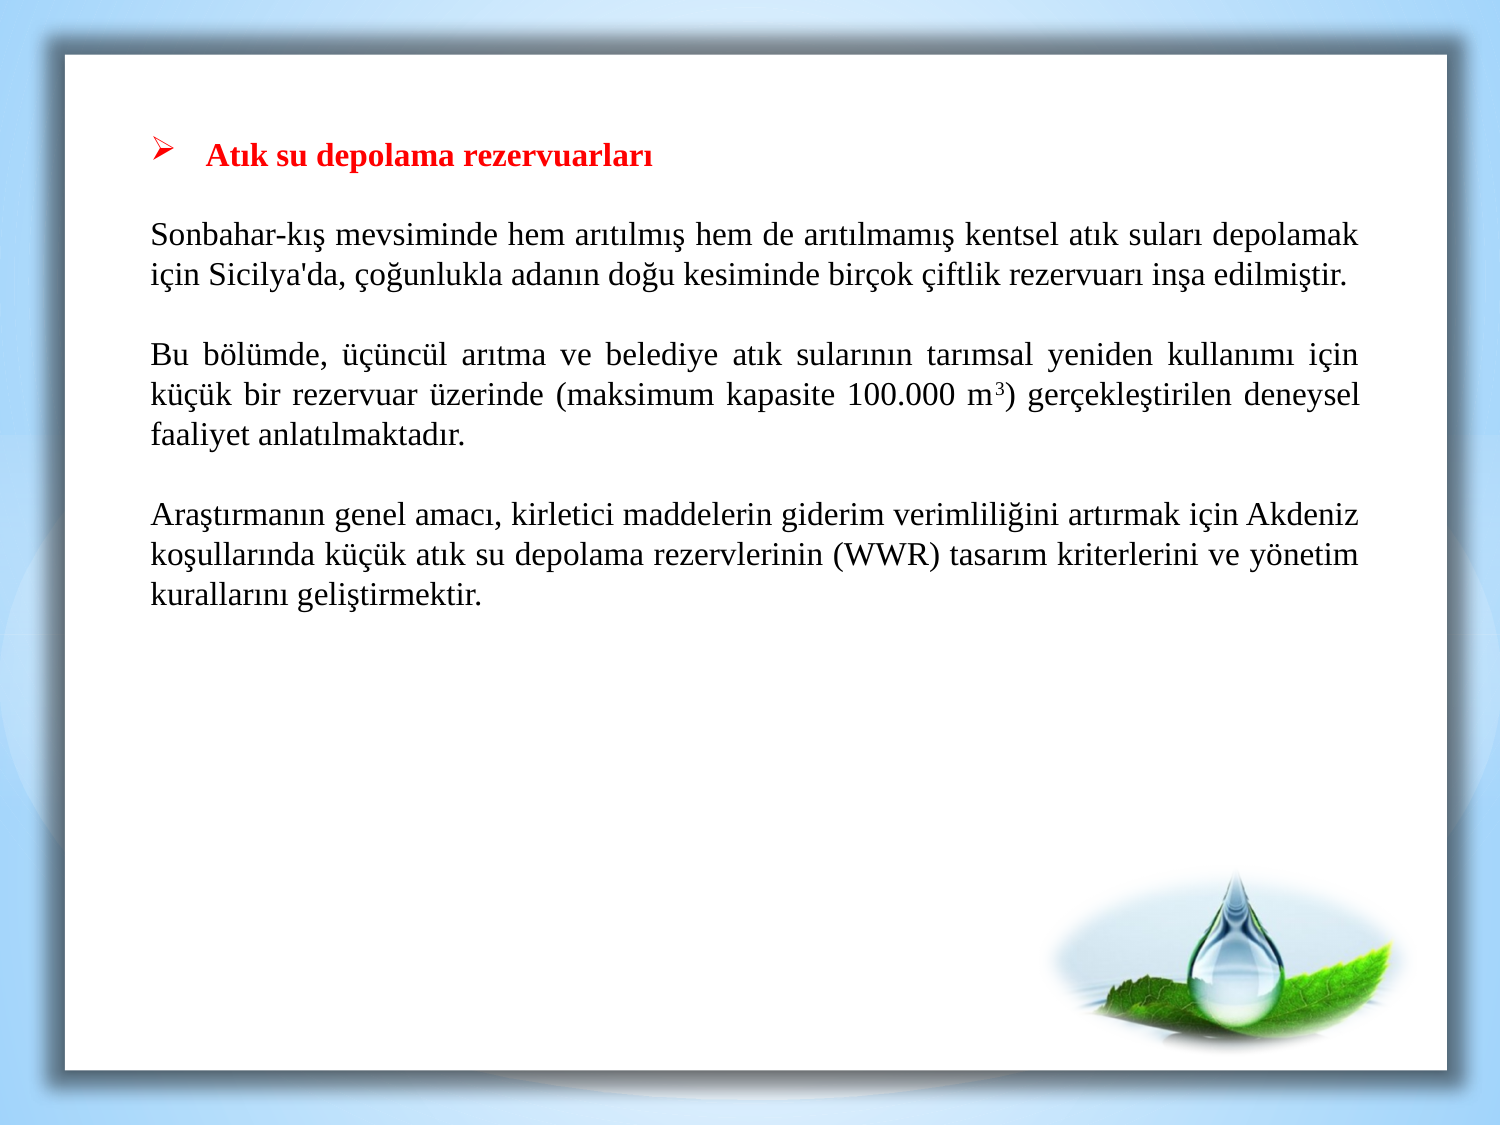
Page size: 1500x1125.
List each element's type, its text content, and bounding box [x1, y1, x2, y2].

text_box [64, 53, 1448, 1072]
text_box Atık su depolama rezervuarları Sonbahar-kış mevsiminde hem arıtılmış hem de arıtılmamış kentsel atık suları depolamak için Sicilya'da, çoğunlukla adanın doğu kesiminde birçok çiftlik rezervuarı inşa edilmiştir. Bu bölümde, üçüncül arıtma ve belediye atık sularının tarımsal yeniden kullanımı için küçük bir rezervuar üzerinde (maksimum kapasite 100.000 m3) gerçekleştirilen deneysel faaliyet anlatılmaktadır. Araştırmanın genel amacı, kirletici maddelerin giderim verimliliğini artırmak için Akdeniz koşullarında küçük atık su depolama rezervlerinin (WWR) tasarım kriterlerini ve yönetim kurallarını geliştirmektir. [135, 125, 1376, 620]
picture [1032, 863, 1424, 1058]
